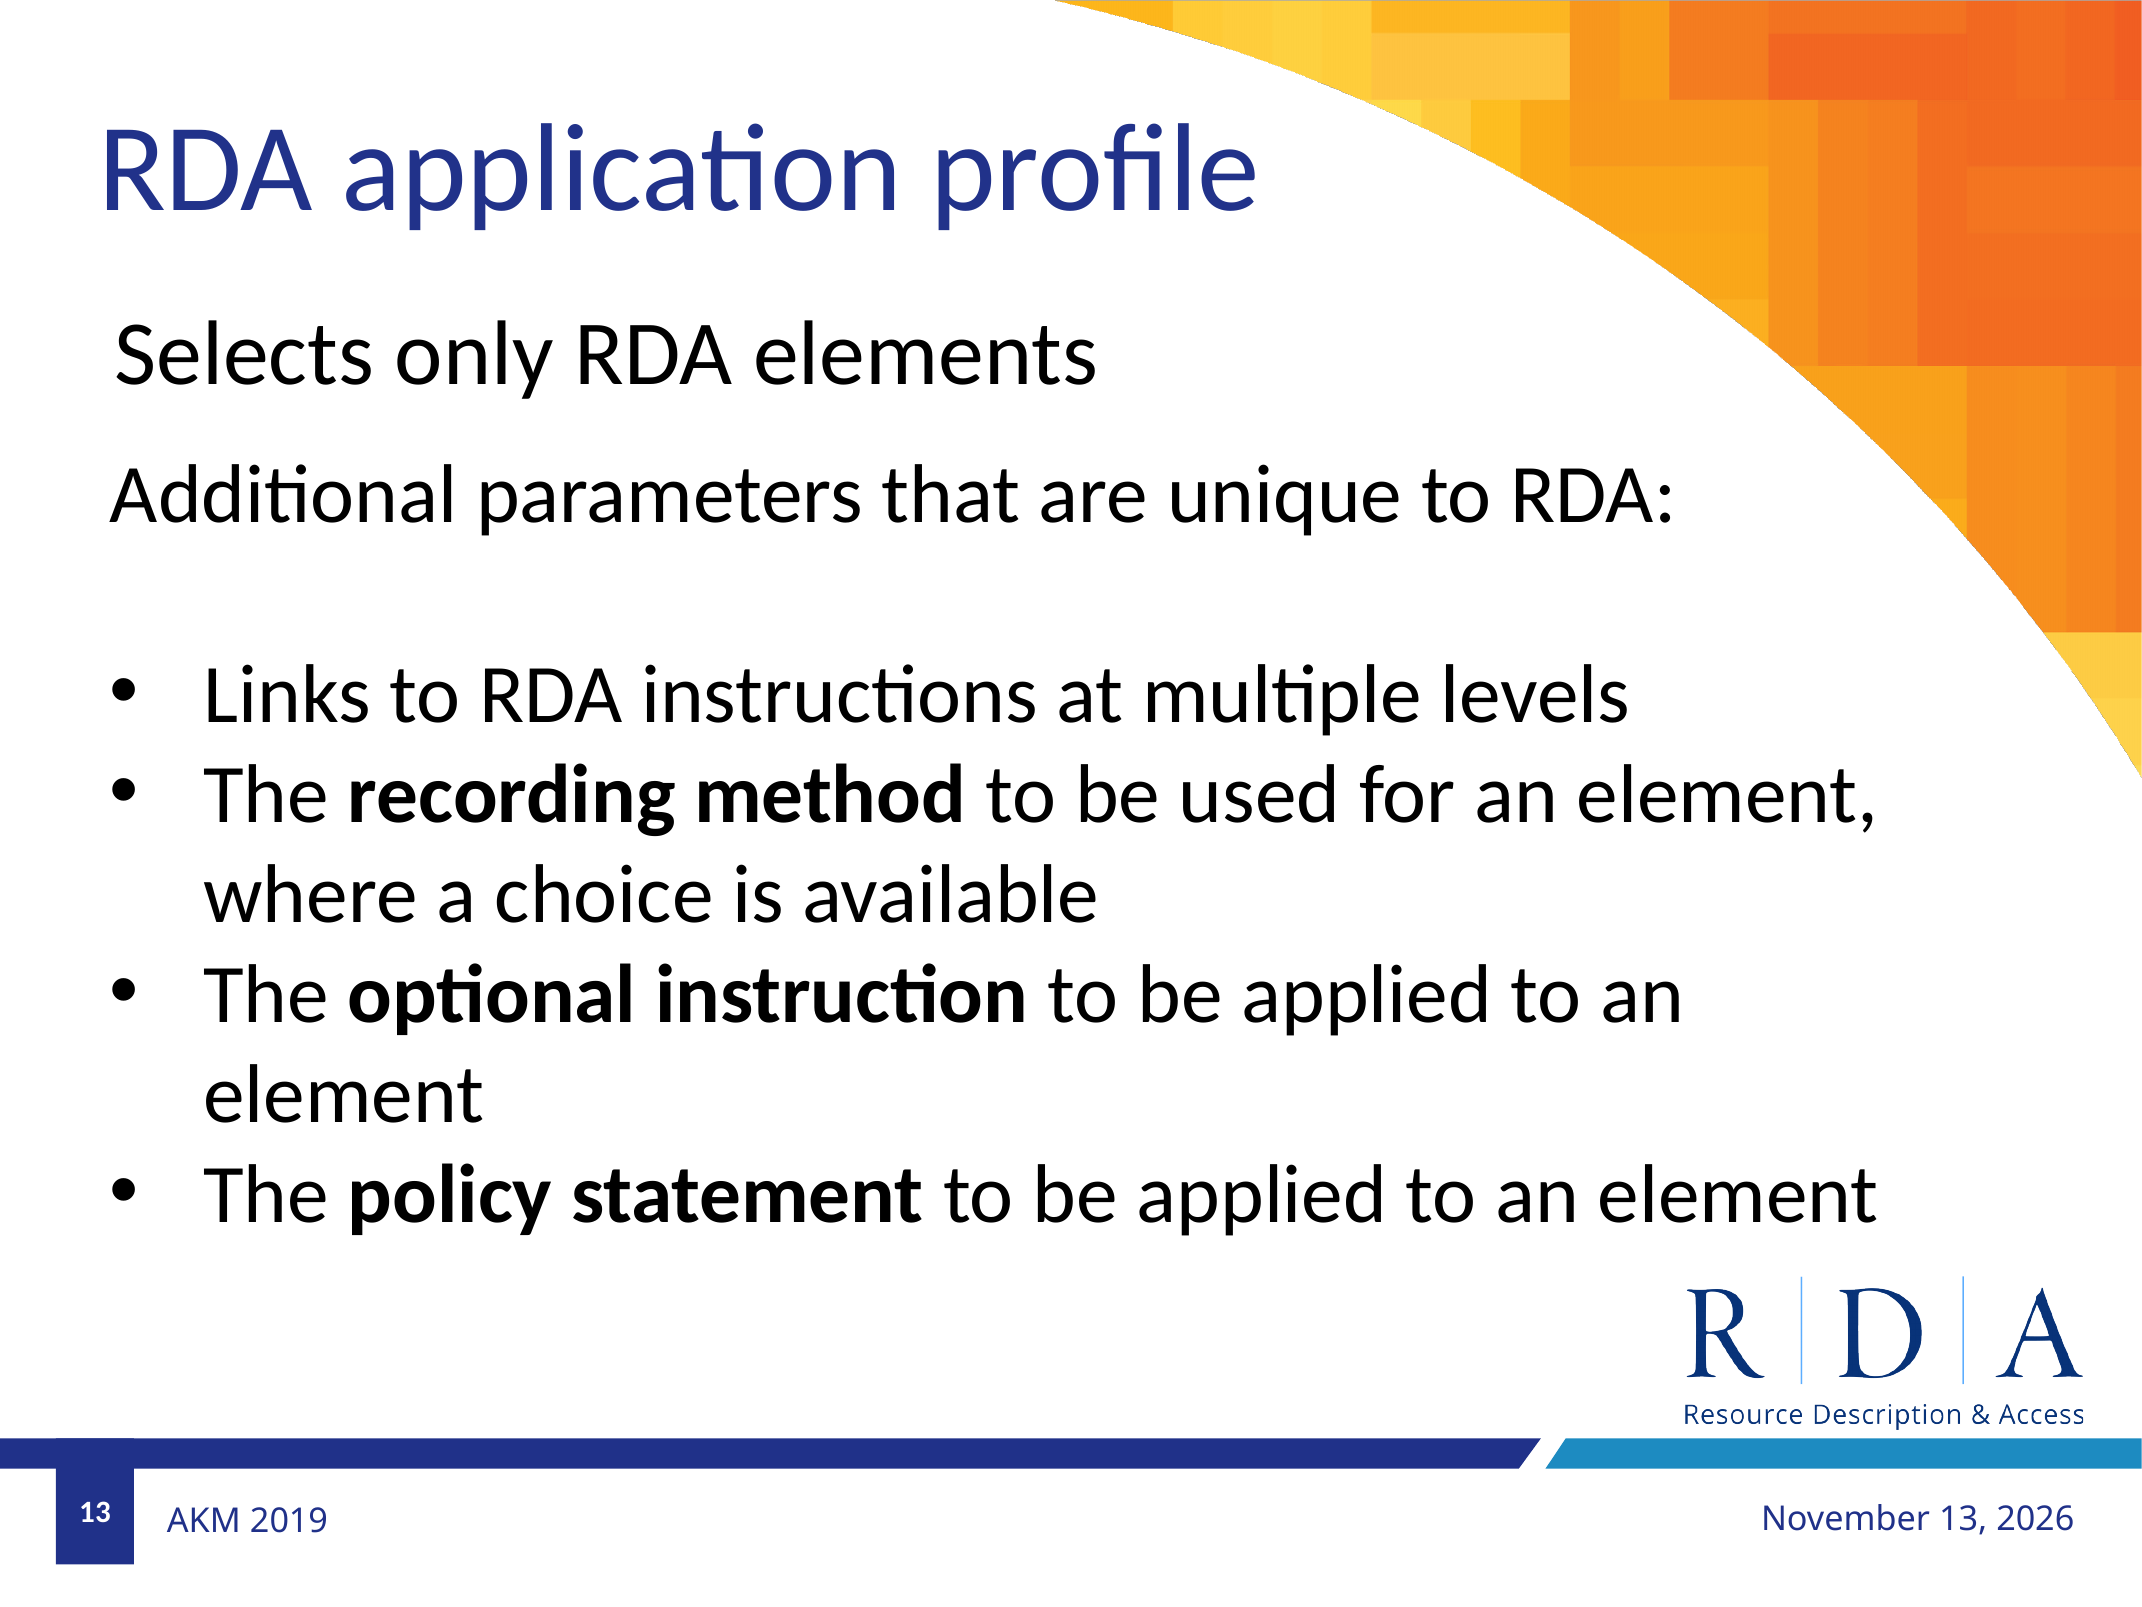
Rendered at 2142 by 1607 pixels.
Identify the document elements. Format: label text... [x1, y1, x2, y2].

text_box Selects only RDA elements [99, 285, 1115, 411]
text_box RDA application profile [83, 78, 1309, 261]
slide_number 13 [56, 1468, 134, 1551]
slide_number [1540, 1478, 2090, 1561]
picture [1685, 1276, 2084, 1430]
picture [1052, 0, 2142, 778]
text_box Additional parameters that are unique to RDA: Links to RDA instructions at multiple levels The recording method to be used for an element, where a choice is available The optional instruction to be applied to an element The policy statement to be applied to an element [94, 431, 1983, 1247]
